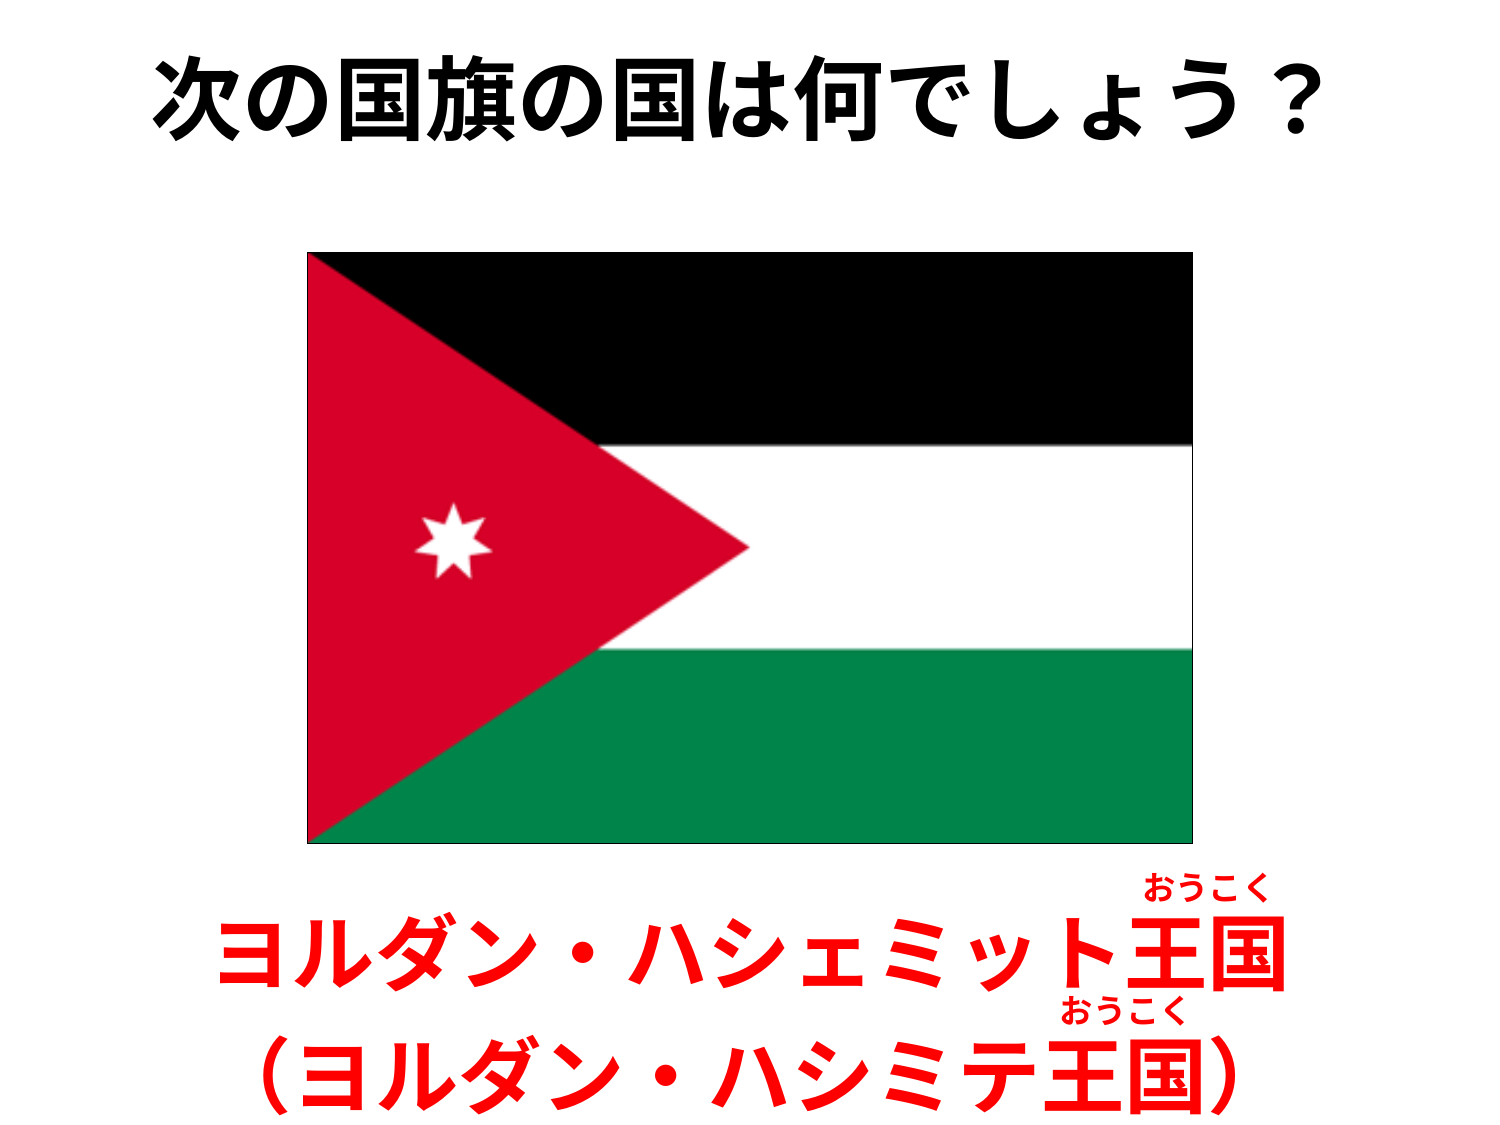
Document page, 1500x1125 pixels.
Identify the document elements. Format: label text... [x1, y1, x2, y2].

picture [307, 252, 1193, 844]
text_box 次の国旗の国は何でしょう？ [135, 0, 1364, 208]
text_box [0, 859, 1500, 1125]
